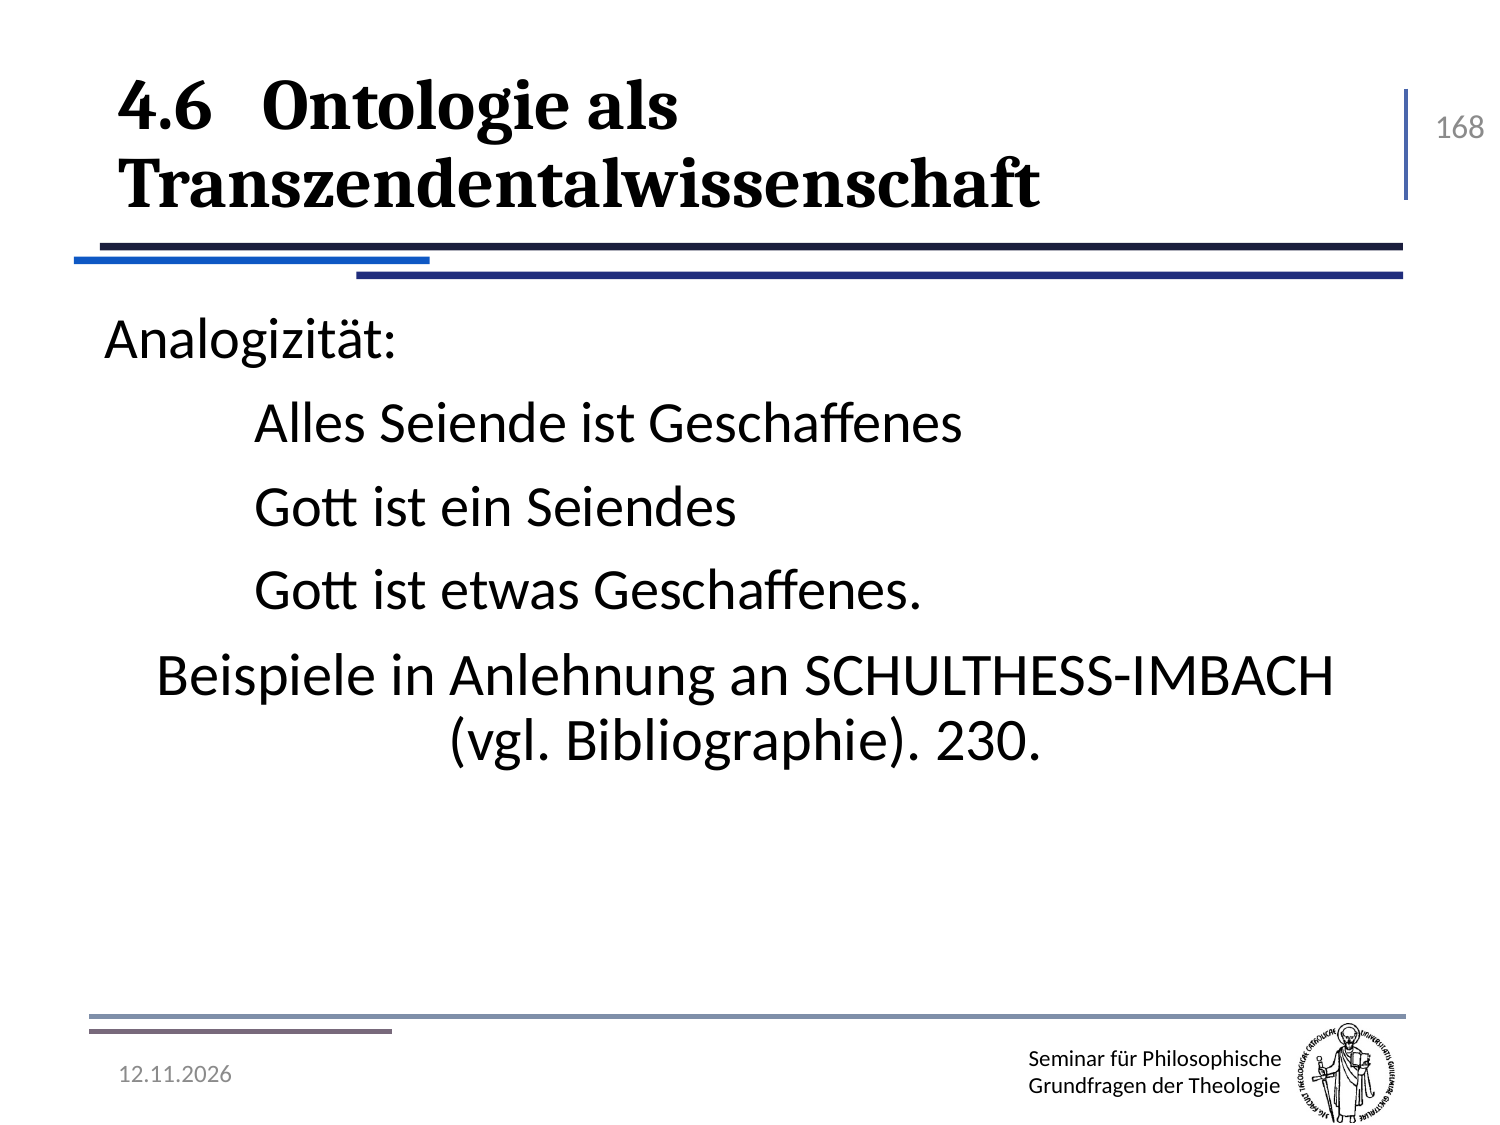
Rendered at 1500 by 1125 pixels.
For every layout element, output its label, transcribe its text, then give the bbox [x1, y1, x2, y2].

slide_number 168 [1405, 82, 1500, 168]
list Analogizität: Alles Seiende ist Geschaffenes Gott ist ein Seiendes Gott ist etwas Geschaffenes. Beispiele in Anlehnung an Schulthess-Imbach (vgl. Bibliographie). 230. [89, 300, 1404, 999]
title 4.6 Ontologie als Transzendentalwissenschaft [97, 54, 1403, 237]
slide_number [103, 1042, 252, 1103]
